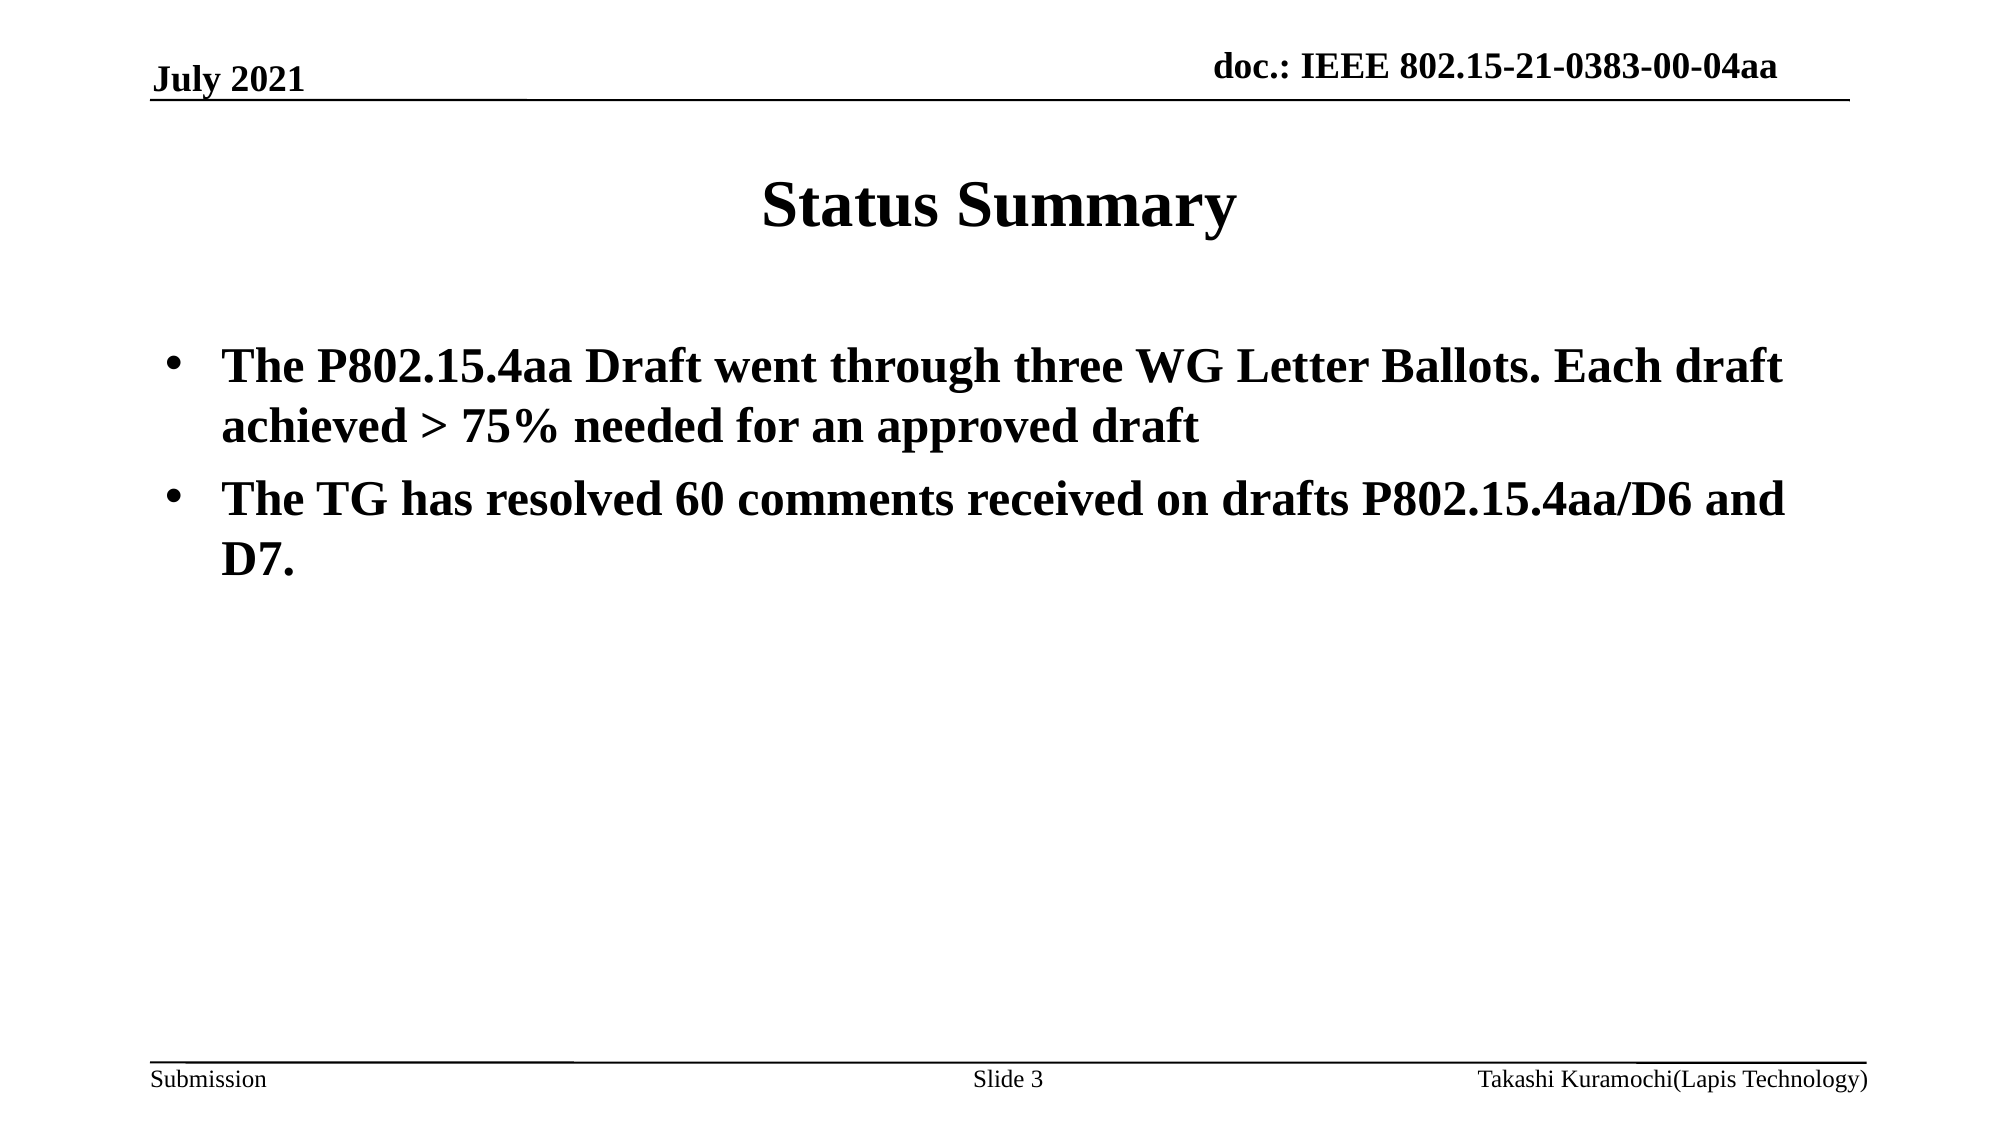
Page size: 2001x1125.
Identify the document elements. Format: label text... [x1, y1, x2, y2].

footer Takashi Kuramochi(Lapis Technology) [1171, 1061, 1869, 1093]
title Status Summary [149, 112, 1850, 288]
slide_number Slide 3 [950, 1061, 1067, 1123]
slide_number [152, 54, 563, 100]
list The P802.15.4aa Draft went through three WG Letter Ballots. Each draft achieved > 75% needed for an approved draft The TG has resolved 60 comments received on drafts P802.15.4aa/D6 and D7. [149, 324, 1850, 1000]
